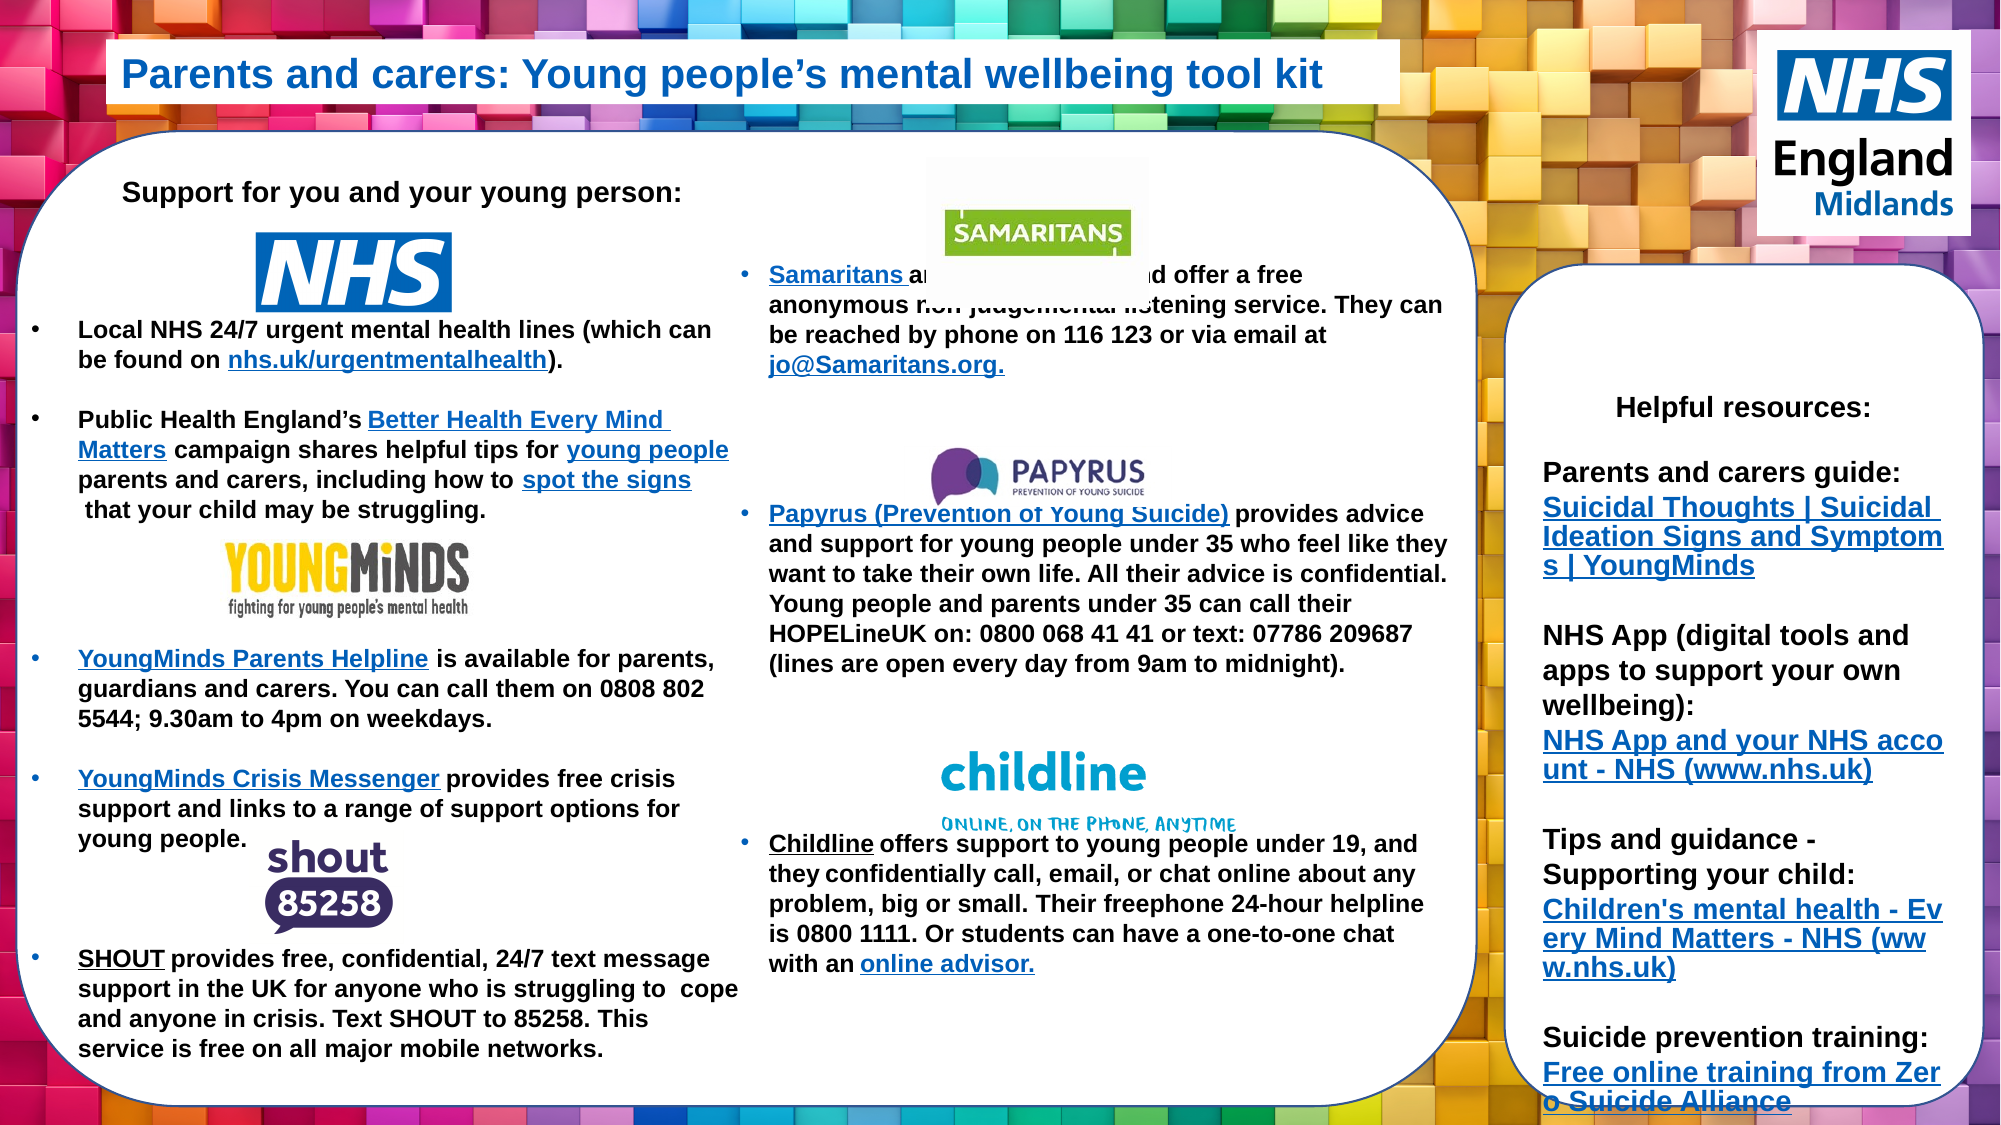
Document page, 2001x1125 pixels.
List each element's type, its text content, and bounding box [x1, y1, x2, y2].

text_box Support for you and your young person: Local NHS 24/7 urgent mental health lines (which can be found on nhs.uk/urgentmentalhealth). Public Health England’s Better Health Every Mind Matters campaign shares helpful tips for young people parents and carers, including how to spot the signs that your child may be struggling. YoungMinds Parents Helpline is available for parents, guardians and carers. You can call them on 0808 802 5544; 9.30am to 4pm on weekdays. YoungMinds Crisis Messenger provides free crisis support and links to a range of support options for young people. SHOUT provides free, confidential, 24/7 text message support in the UK for anyone who is struggling to cope and anyone in crisis. Text SHOUT to 85258. This service is free on all major mobile networks. Samaritans are available 24/7 and offer a free anonymous non-judgemental listening service. They can be reached by phone on 116 123 or via email at jo@Samaritans.org. Papyrus (Prevention of Young Suicide) provides advice and support for young people under 35 who feel like they want to take their own life. All their advice is confidential. Young people and parents under 35 can call their HOPELineUK on: 0800 068 41 41 or text: 07786 209687 (lines are open every day from 9am to midnight). Childline offers support to young people under 19, and they confidentially call, email, or chat online about any problem, big or small. Their freephone 24-hour helpline is 0800 1111. Or students can have a one-to-one chat with an online advisor. [16, 131, 1465, 1125]
text_box Parents and carers: Young people’s mental wellbeing tool kit [106, 39, 1400, 105]
picture [926, 157, 1149, 308]
picture [0, 0, 2001, 1125]
picture [941, 750, 1236, 834]
picture [903, 446, 1172, 507]
text_box Helpful resources: Parents and carers guide: Suicidal Thoughts | Suicidal Ideation Signs and Symptoms | YoungMinds NHS App (digital tools and apps to support your own wellbeing): NHS App and your NHS account - NHS (www.nhs.uk) Tips and guidance - Supporting your child: Children's mental health - Every Mind Matters - NHS (www.nhs.uk) Suicide prevention training: Free online training from Zero Suicide Alliance [1503, 263, 1985, 1108]
picture [249, 830, 404, 944]
picture [220, 539, 695, 619]
picture [249, 232, 458, 313]
text_box [1465, 230, 1478, 1007]
